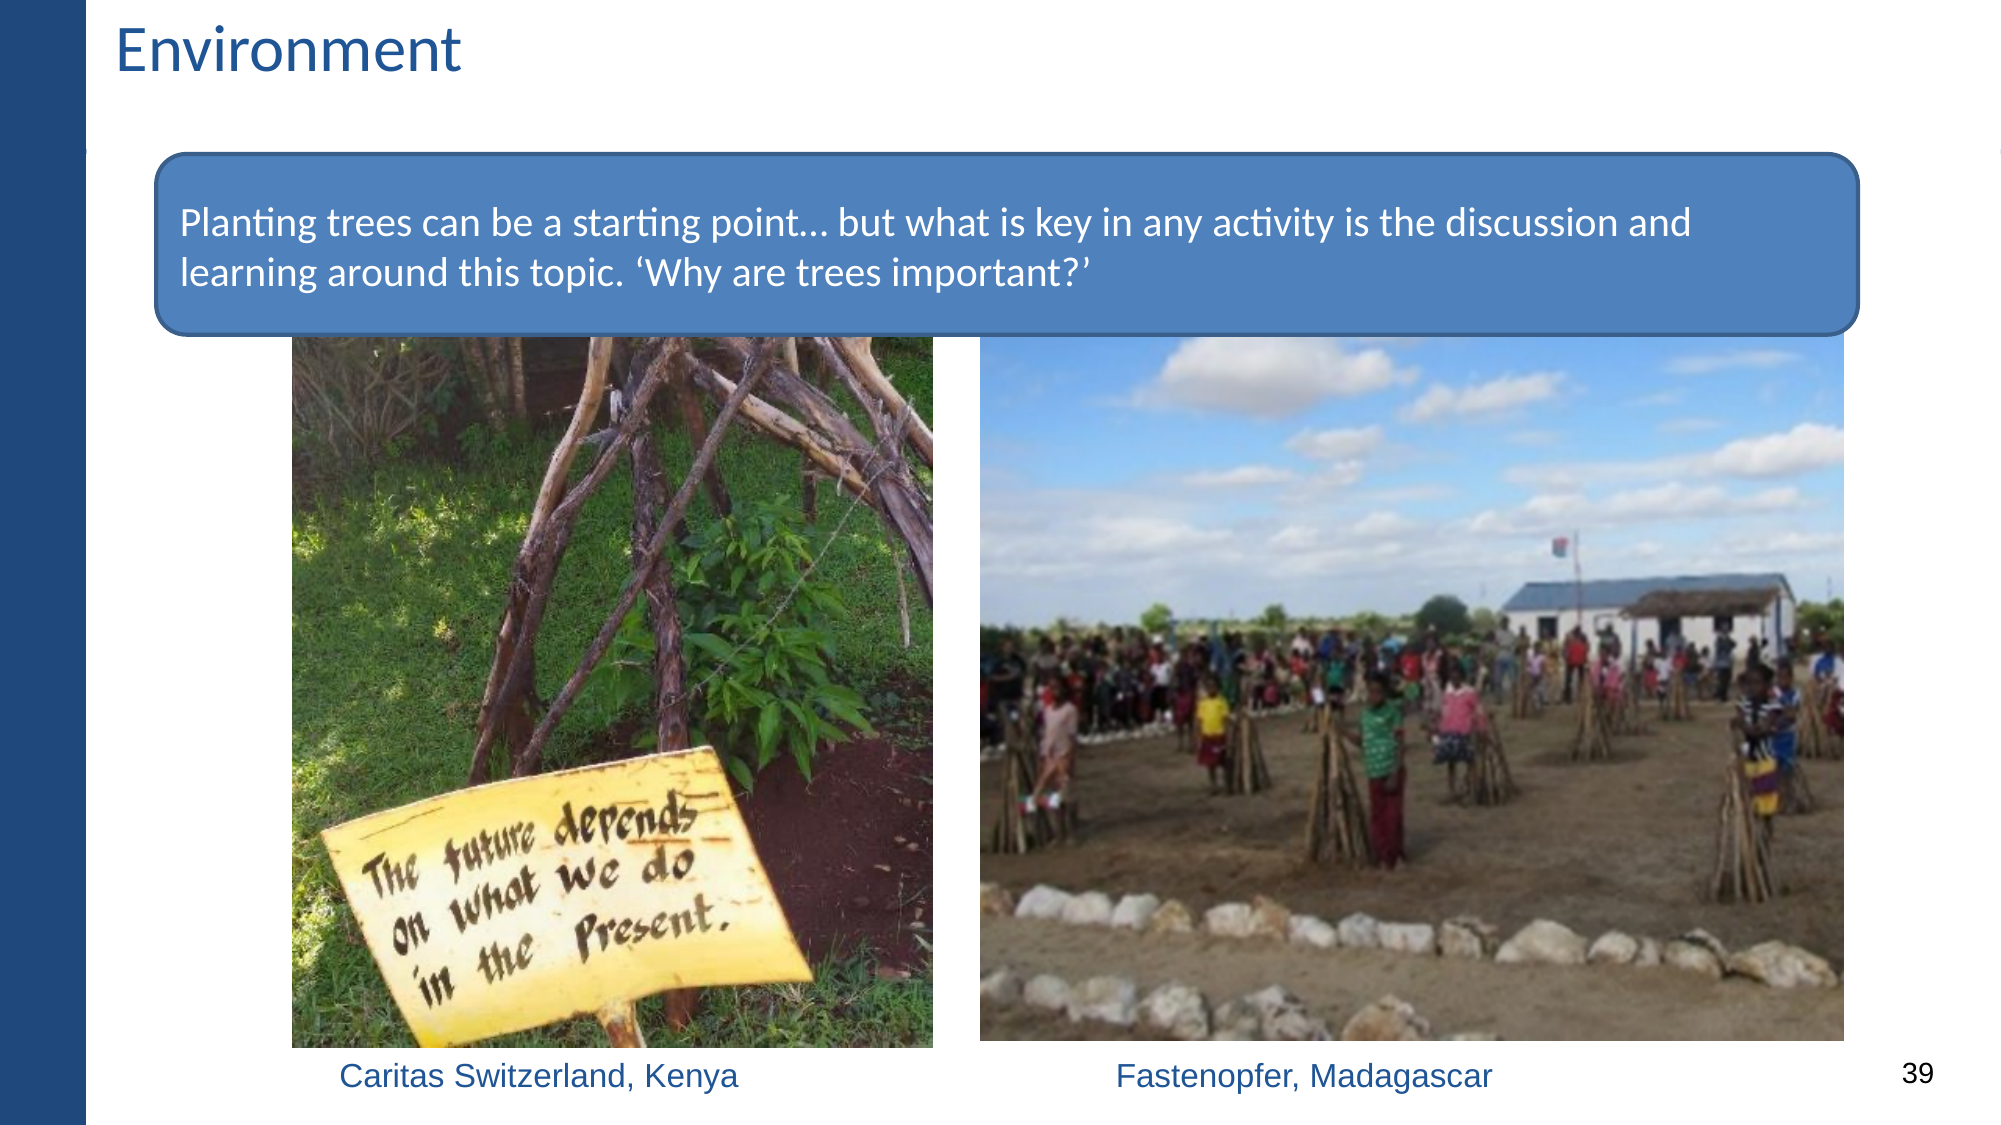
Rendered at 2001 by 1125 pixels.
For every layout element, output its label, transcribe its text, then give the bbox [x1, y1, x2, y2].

text_box Planting trees can be a starting point… but what is key in any activity is the discussion and learning around this topic. ‘Why are trees important?’ [154, 151, 1861, 337]
picture [980, 332, 1844, 1041]
text_box Environment [86, 3, 2000, 182]
picture [292, 332, 953, 1048]
text_box Fastenopfer, Madagascar [1101, 1049, 1778, 1102]
text_box Caritas Switzerland, Kenya [324, 1057, 755, 1102]
